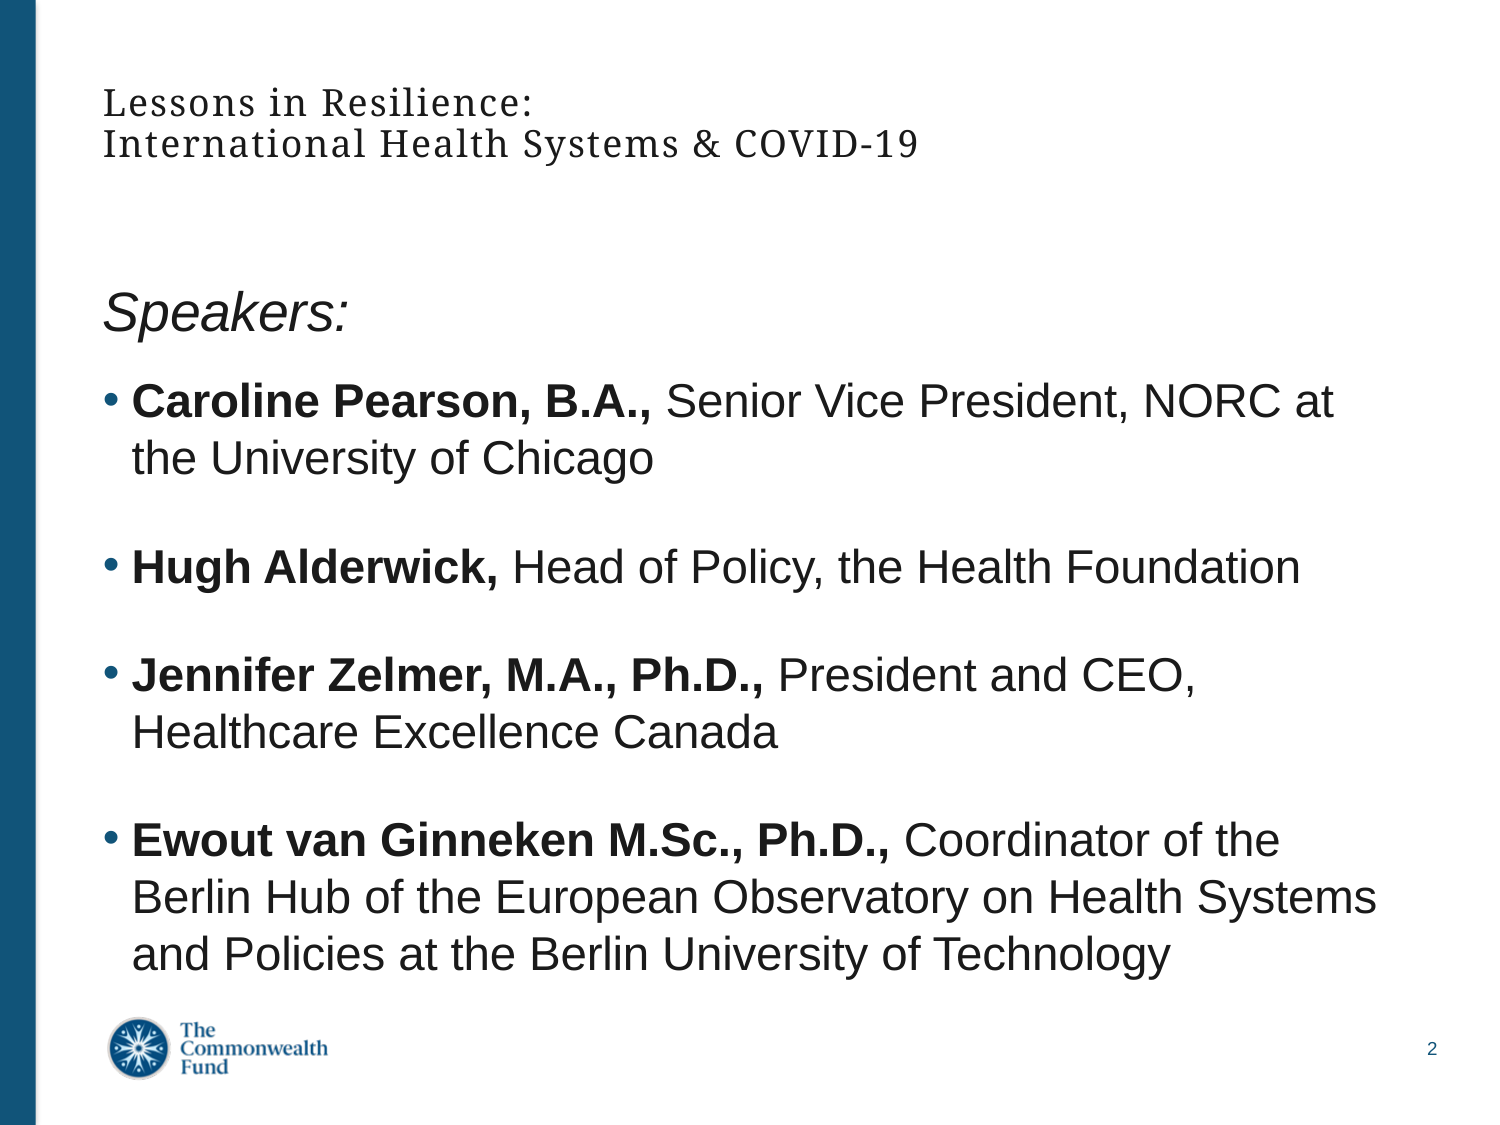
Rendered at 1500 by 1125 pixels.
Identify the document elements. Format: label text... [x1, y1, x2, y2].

list Speakers: Caroline Pearson, B.A., Senior Vice President, NORC at the University of Chicago Hugh Alderwick, Head of Policy, the Health Foundation Jennifer Zelmer, M.A., Ph.D., President and CEO, Healthcare Excellence Canada Ewout van Ginneken M.Sc., Ph.D., Coordinator of the Berlin Hub of the European Observatory on Health Systems and Policies at the Berlin University of Technology [102, 276, 1402, 991]
picture [85, 998, 354, 1123]
title Lessons in Resilience: International Health Systems & COVID-19 [102, 84, 1402, 205]
